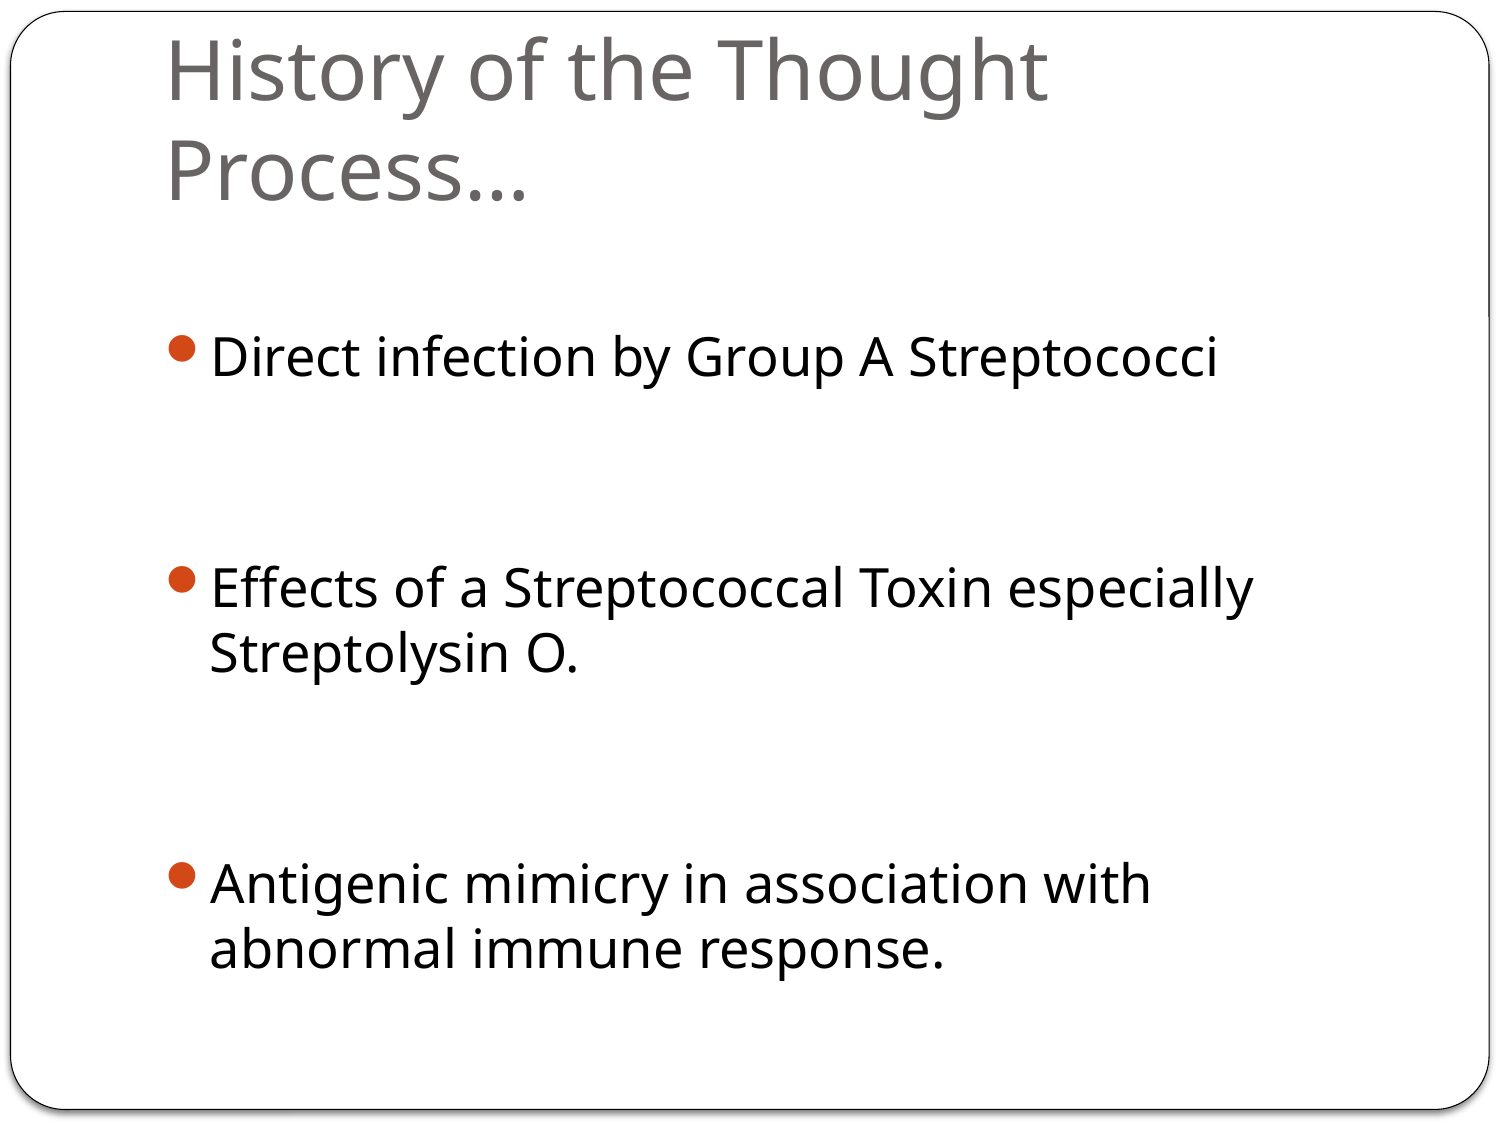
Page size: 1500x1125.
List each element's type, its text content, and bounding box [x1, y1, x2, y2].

title History of the Thought Process… [150, 45, 1425, 233]
list Direct infection by Group A Streptococci Effects of a Streptococcal Toxin especially Streptolysin O. Antigenic mimicry in association with abnormal immune response. [150, 237, 1425, 988]
